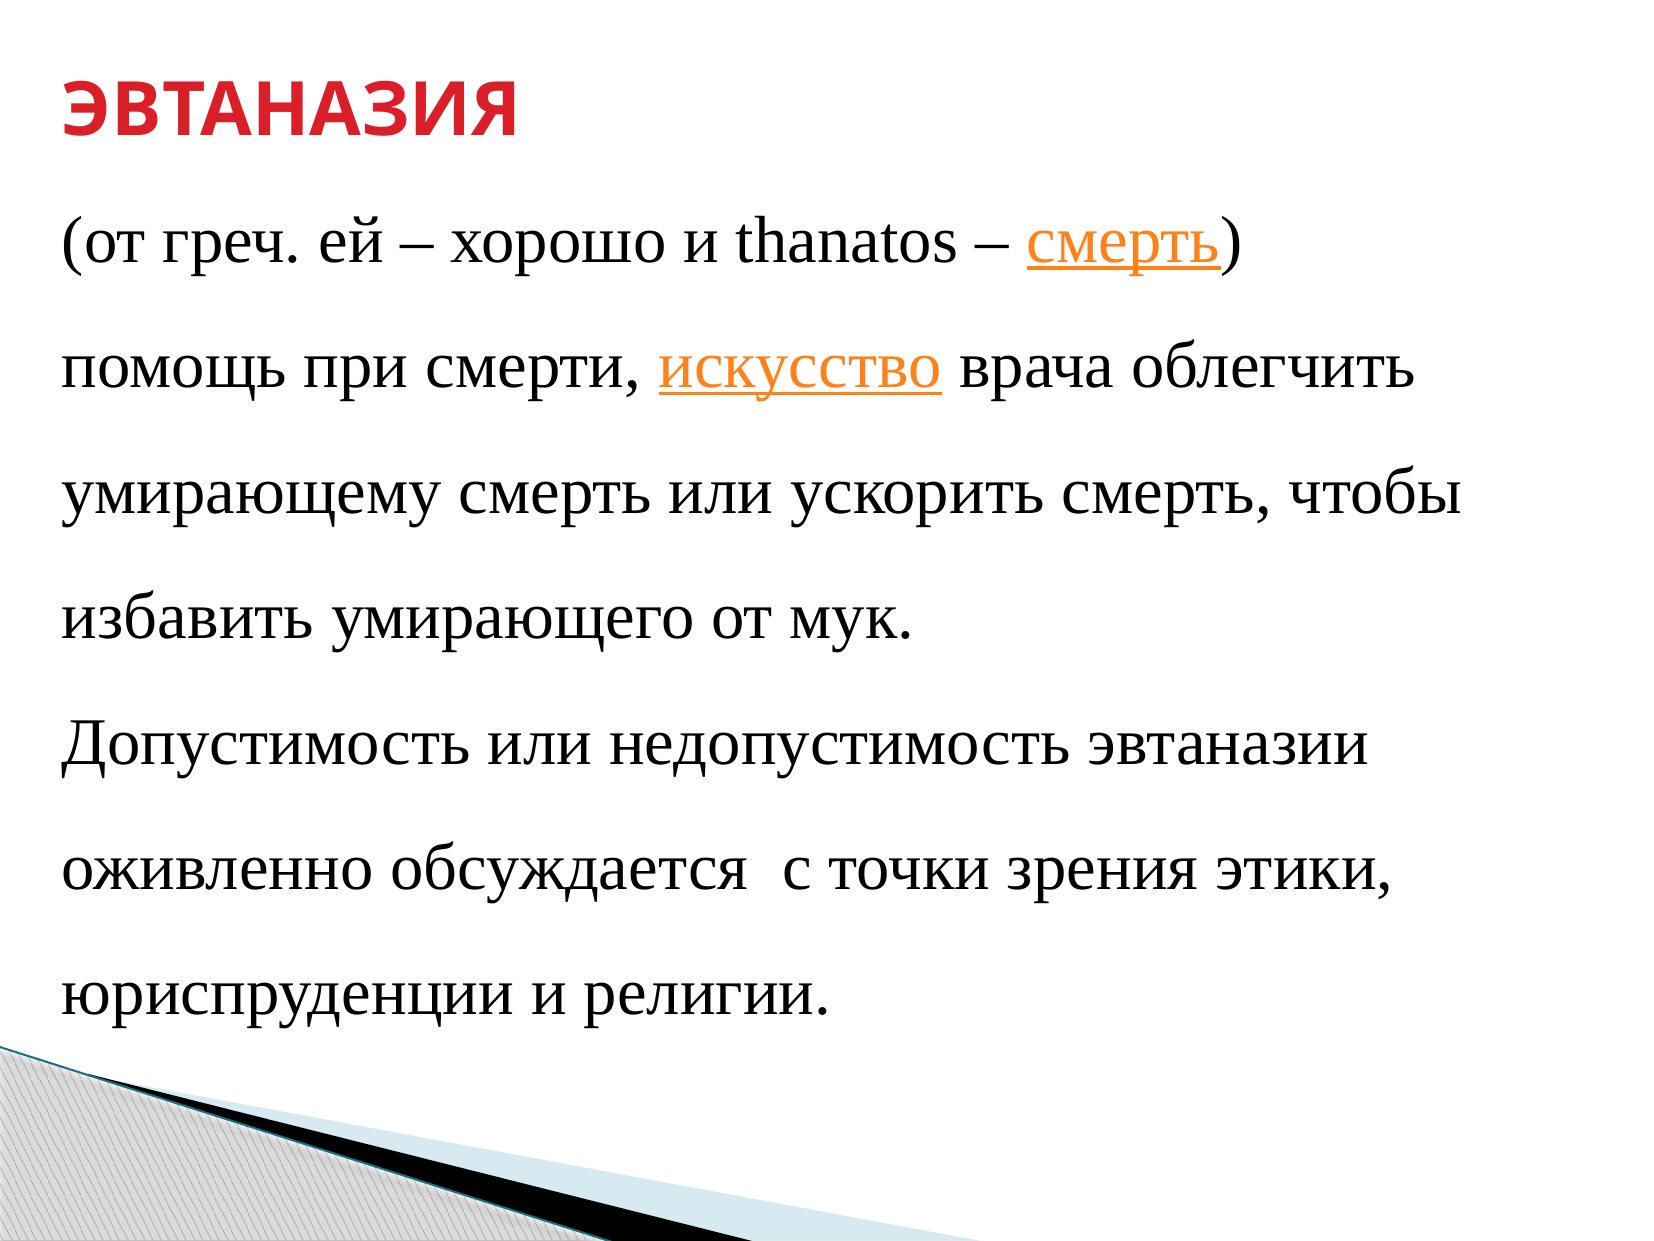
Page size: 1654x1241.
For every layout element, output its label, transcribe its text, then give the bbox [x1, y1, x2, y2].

text_box ЭВТАНАЗИЯ (от греч. ей – хорошо и thanatos – смерть) помощь при смерти, искусство врача облегчить умирающему смерть или ускорить смерть, чтобы избавить умирающего от мук. Допустимость или недопустимость эвтаназии оживленно обсуждается с точки зрения этики, юриспруденции и религии. [47, 52, 1595, 916]
